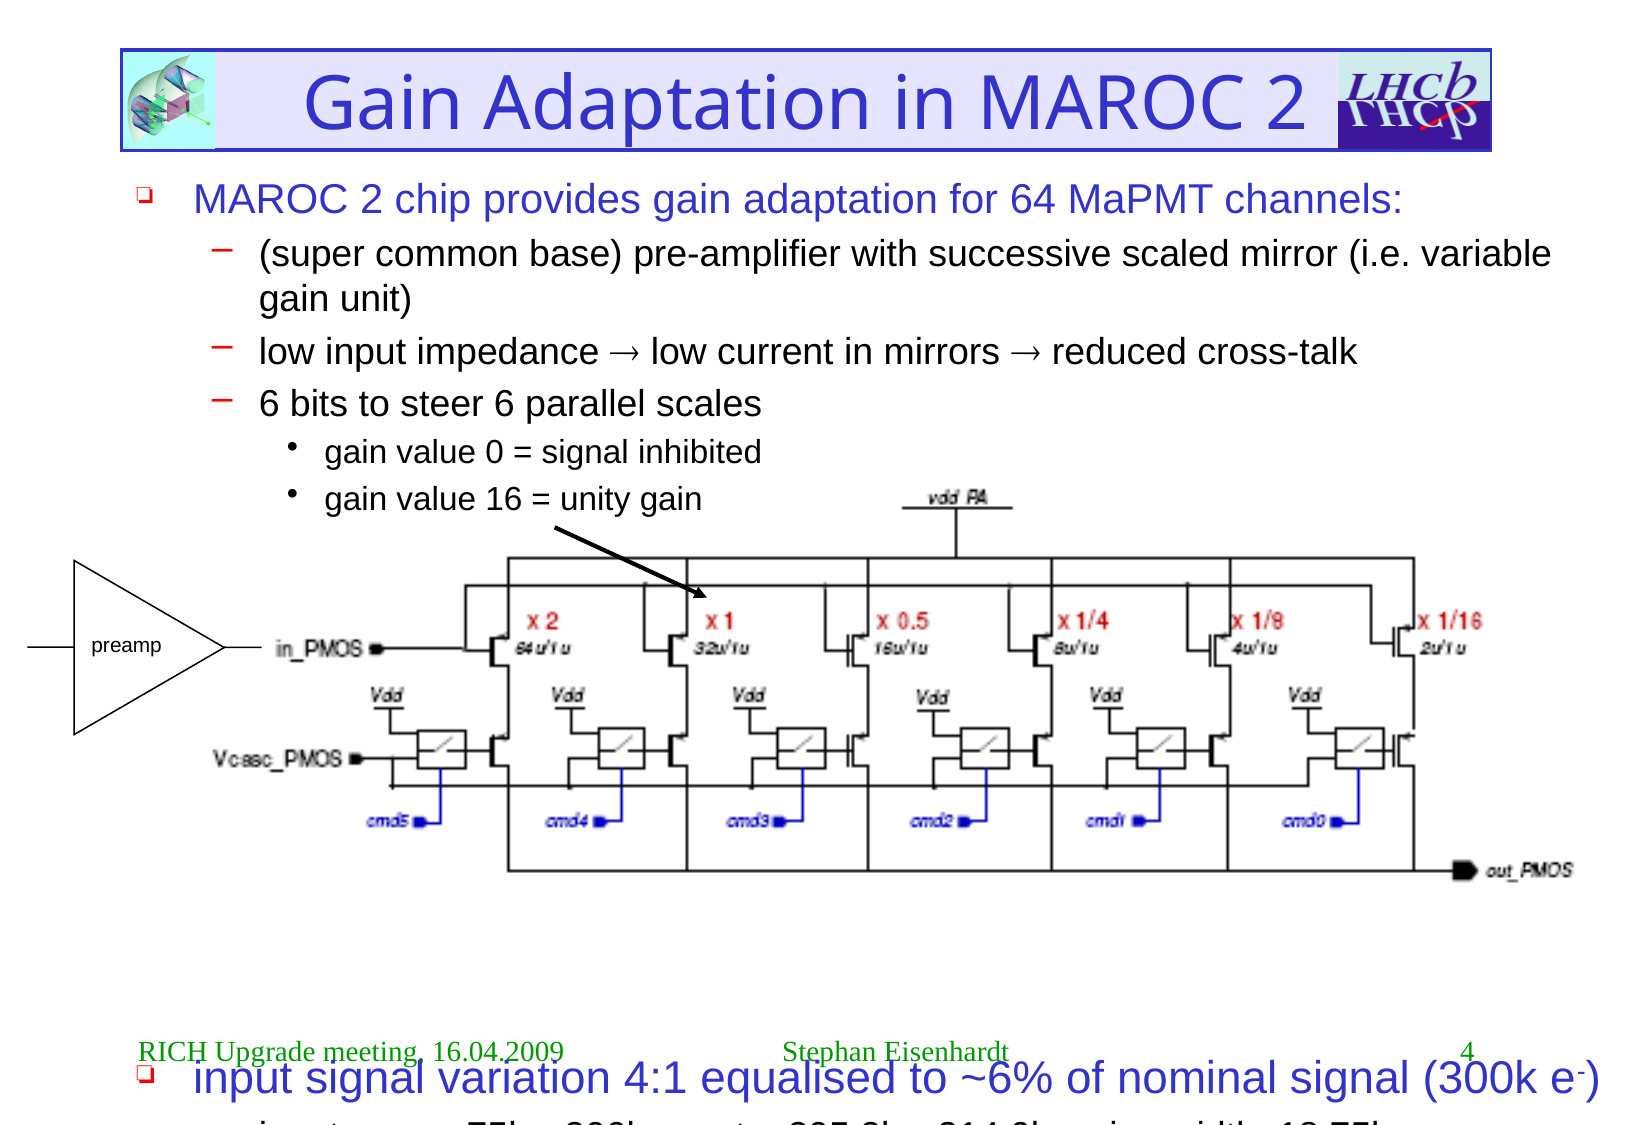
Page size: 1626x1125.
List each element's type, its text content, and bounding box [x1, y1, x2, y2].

title Gain Adaptation in MAROC 2 [120, 48, 1492, 152]
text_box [27, 560, 262, 735]
picture [123, 51, 215, 149]
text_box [554, 527, 708, 598]
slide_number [122, 1044, 638, 1101]
picture [1337, 52, 1490, 149]
footer Stephan Eisenhardt [638, 1044, 1154, 1101]
list MAROC 2 chip provides gain adaptation for 64 MaPMT channels: (super common base) pre-amplifier with successive scaled mirror (i.e. variable gain unit) low input impedance  low current in mirrors  reduced cross-talk 6 bits to steer 6 parallel scales gain value 0 = signal inhibited gain value 16 = unity gain input signal variation 4:1 equalised to ~6% of nominal signal (300k e-) input range: 75k…300k e-  to: 295.3k…314.0k e-, i.e. width: 18.75k e- [121, 163, 1625, 1044]
picture [191, 480, 1610, 901]
